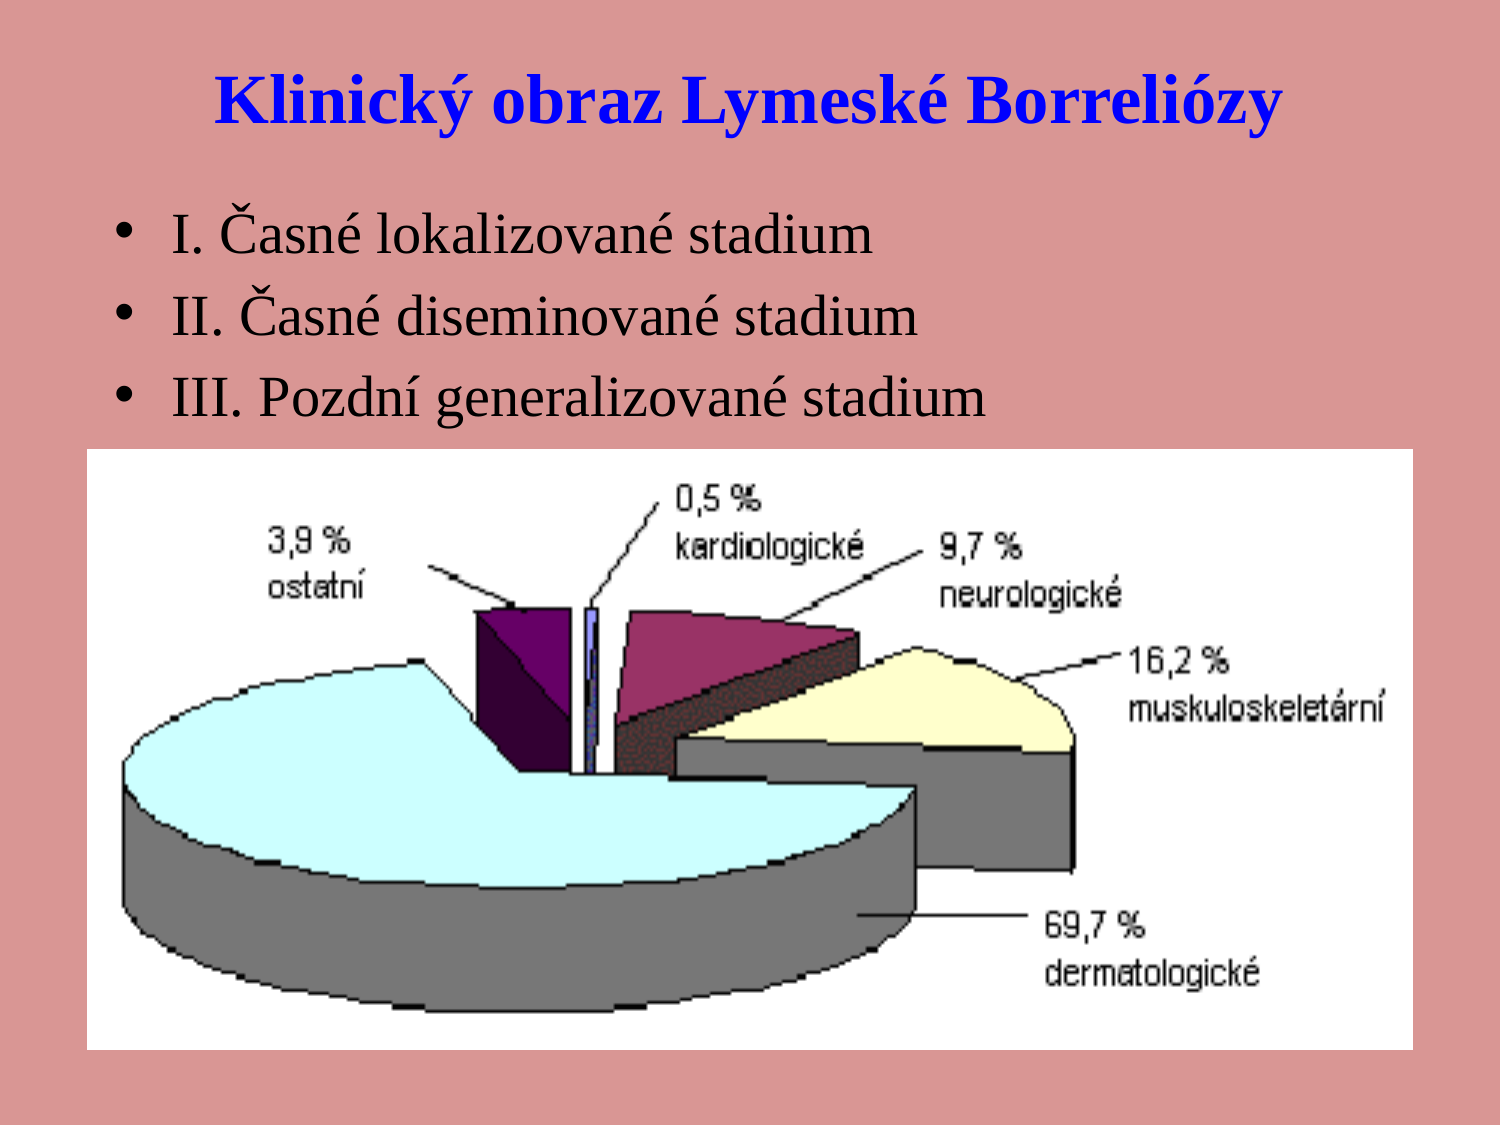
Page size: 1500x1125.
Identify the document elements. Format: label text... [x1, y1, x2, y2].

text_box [87, 449, 1413, 1050]
list I. Časné lokalizované stadium II. Časné diseminované stadium III. Pozdní generalizované stadium [99, 187, 1375, 448]
title Klinický obraz Lymeské Borreliózy [75, 45, 1425, 147]
